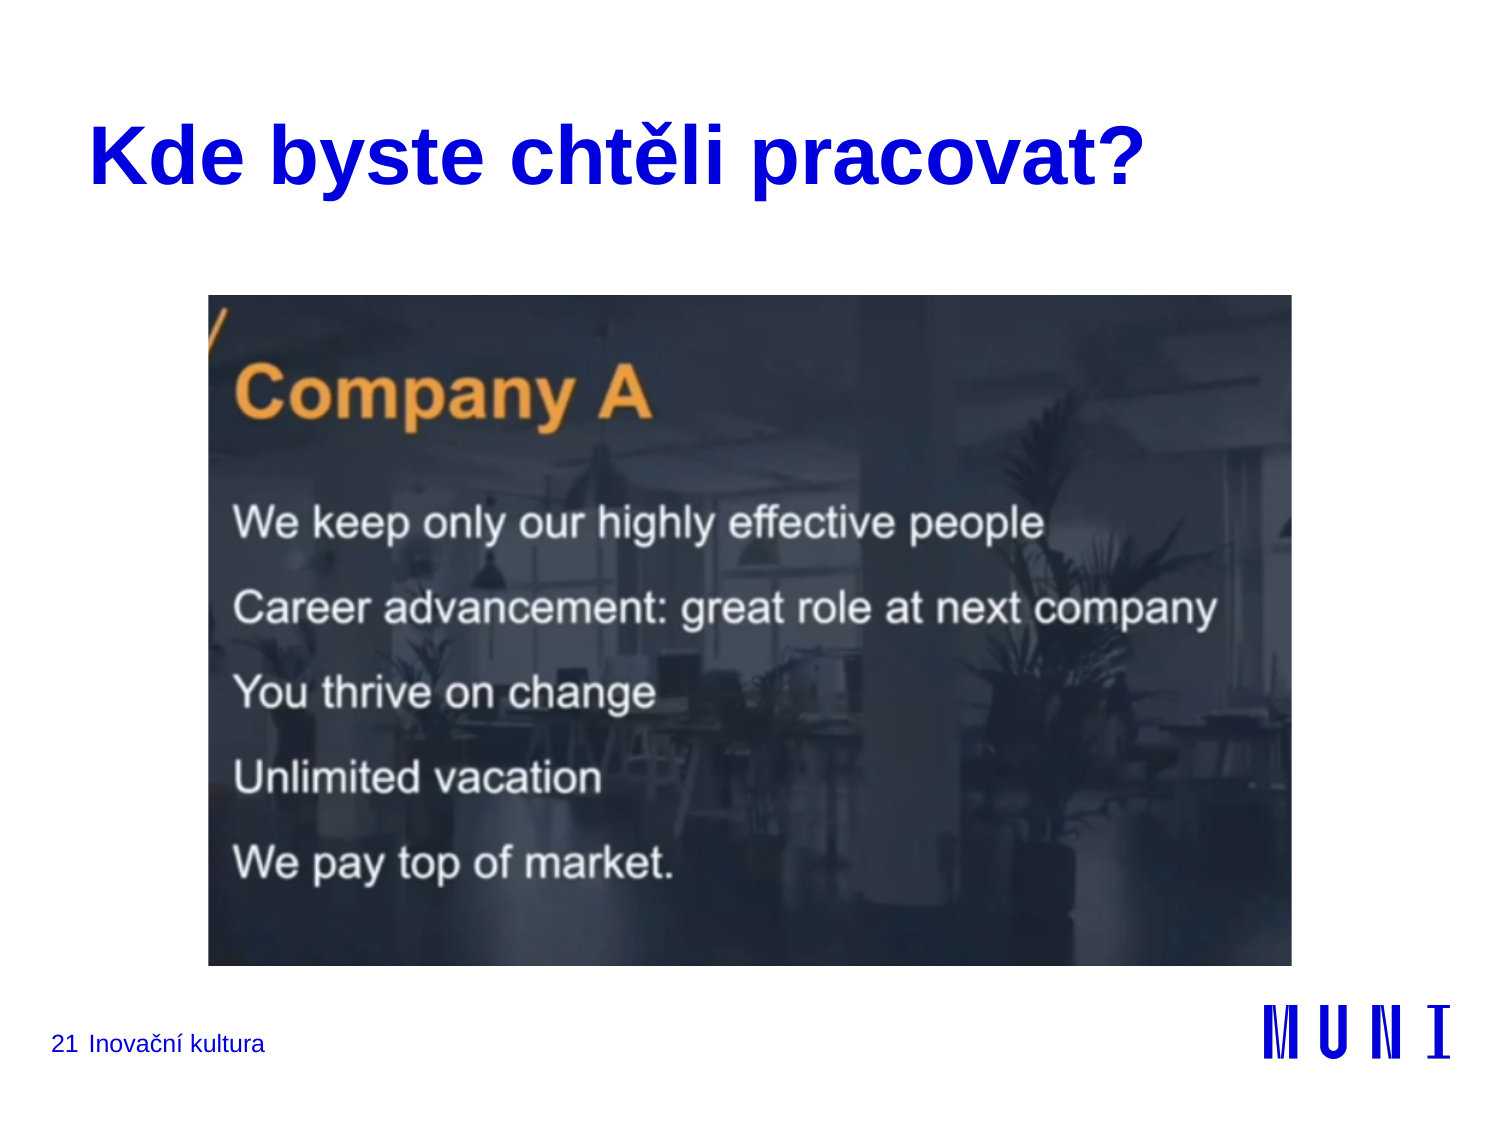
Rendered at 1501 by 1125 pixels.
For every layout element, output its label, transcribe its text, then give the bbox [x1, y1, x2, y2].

picture [1264, 1005, 1450, 1059]
title Kde byste chtěli pracovat? [88, 118, 1412, 193]
footer Inovační kultura [88, 1021, 1064, 1063]
picture [208, 295, 1292, 966]
slide_number 21 [50, 1021, 82, 1063]
